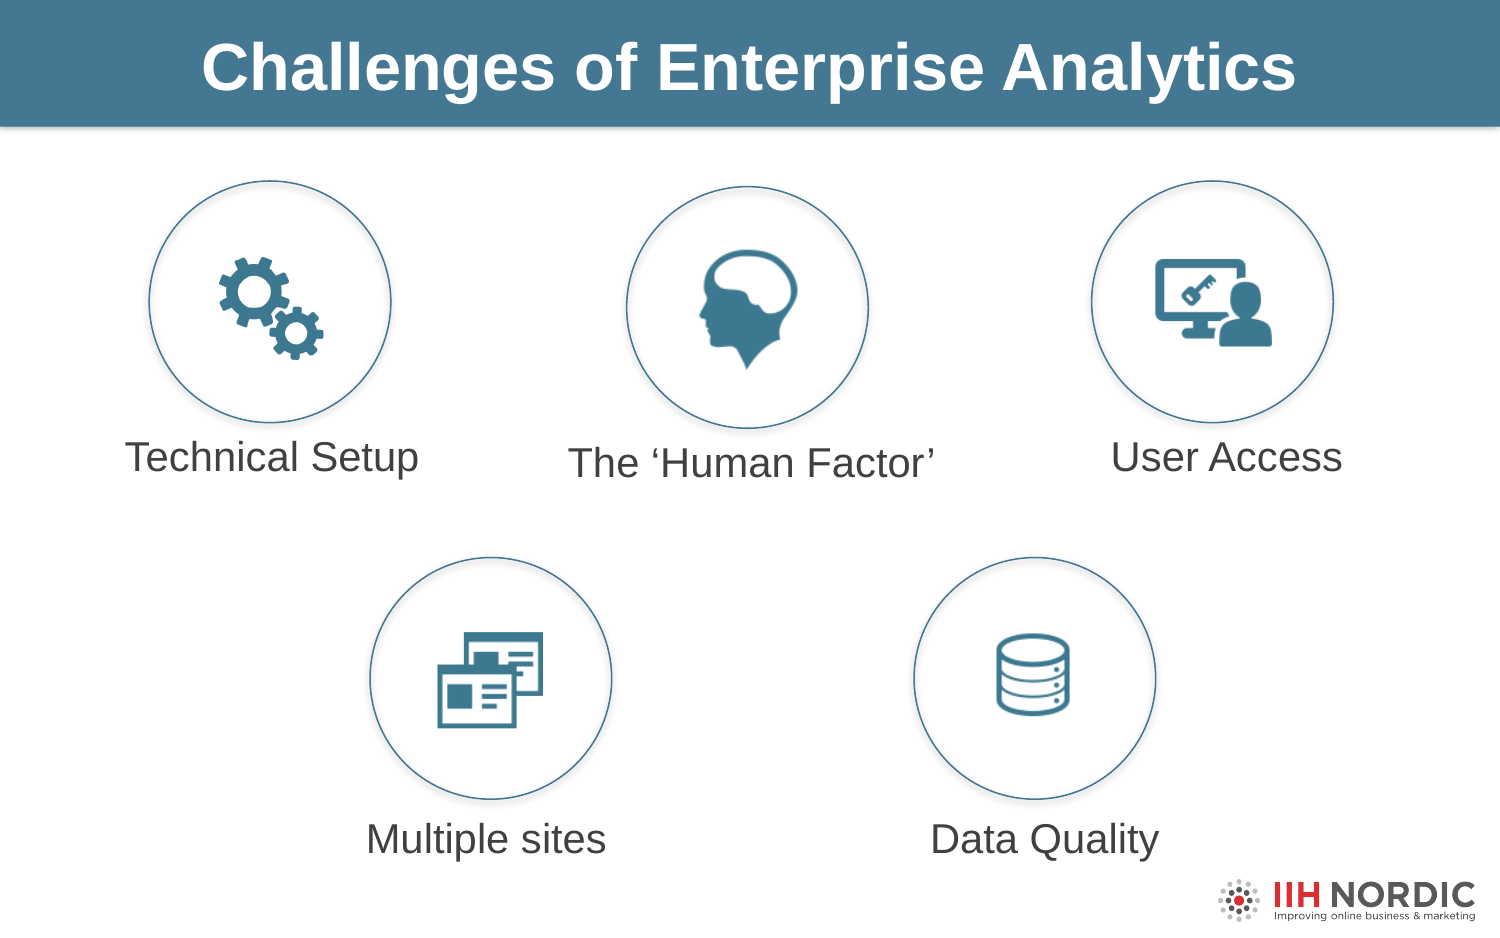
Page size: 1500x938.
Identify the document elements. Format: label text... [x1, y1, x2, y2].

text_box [552, 186, 952, 495]
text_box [108, 180, 436, 489]
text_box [1091, 180, 1360, 489]
picture [1217, 879, 1476, 922]
title Challenges of Enterprise Analytics [0, 0, 1500, 127]
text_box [349, 557, 624, 871]
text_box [913, 557, 1177, 871]
